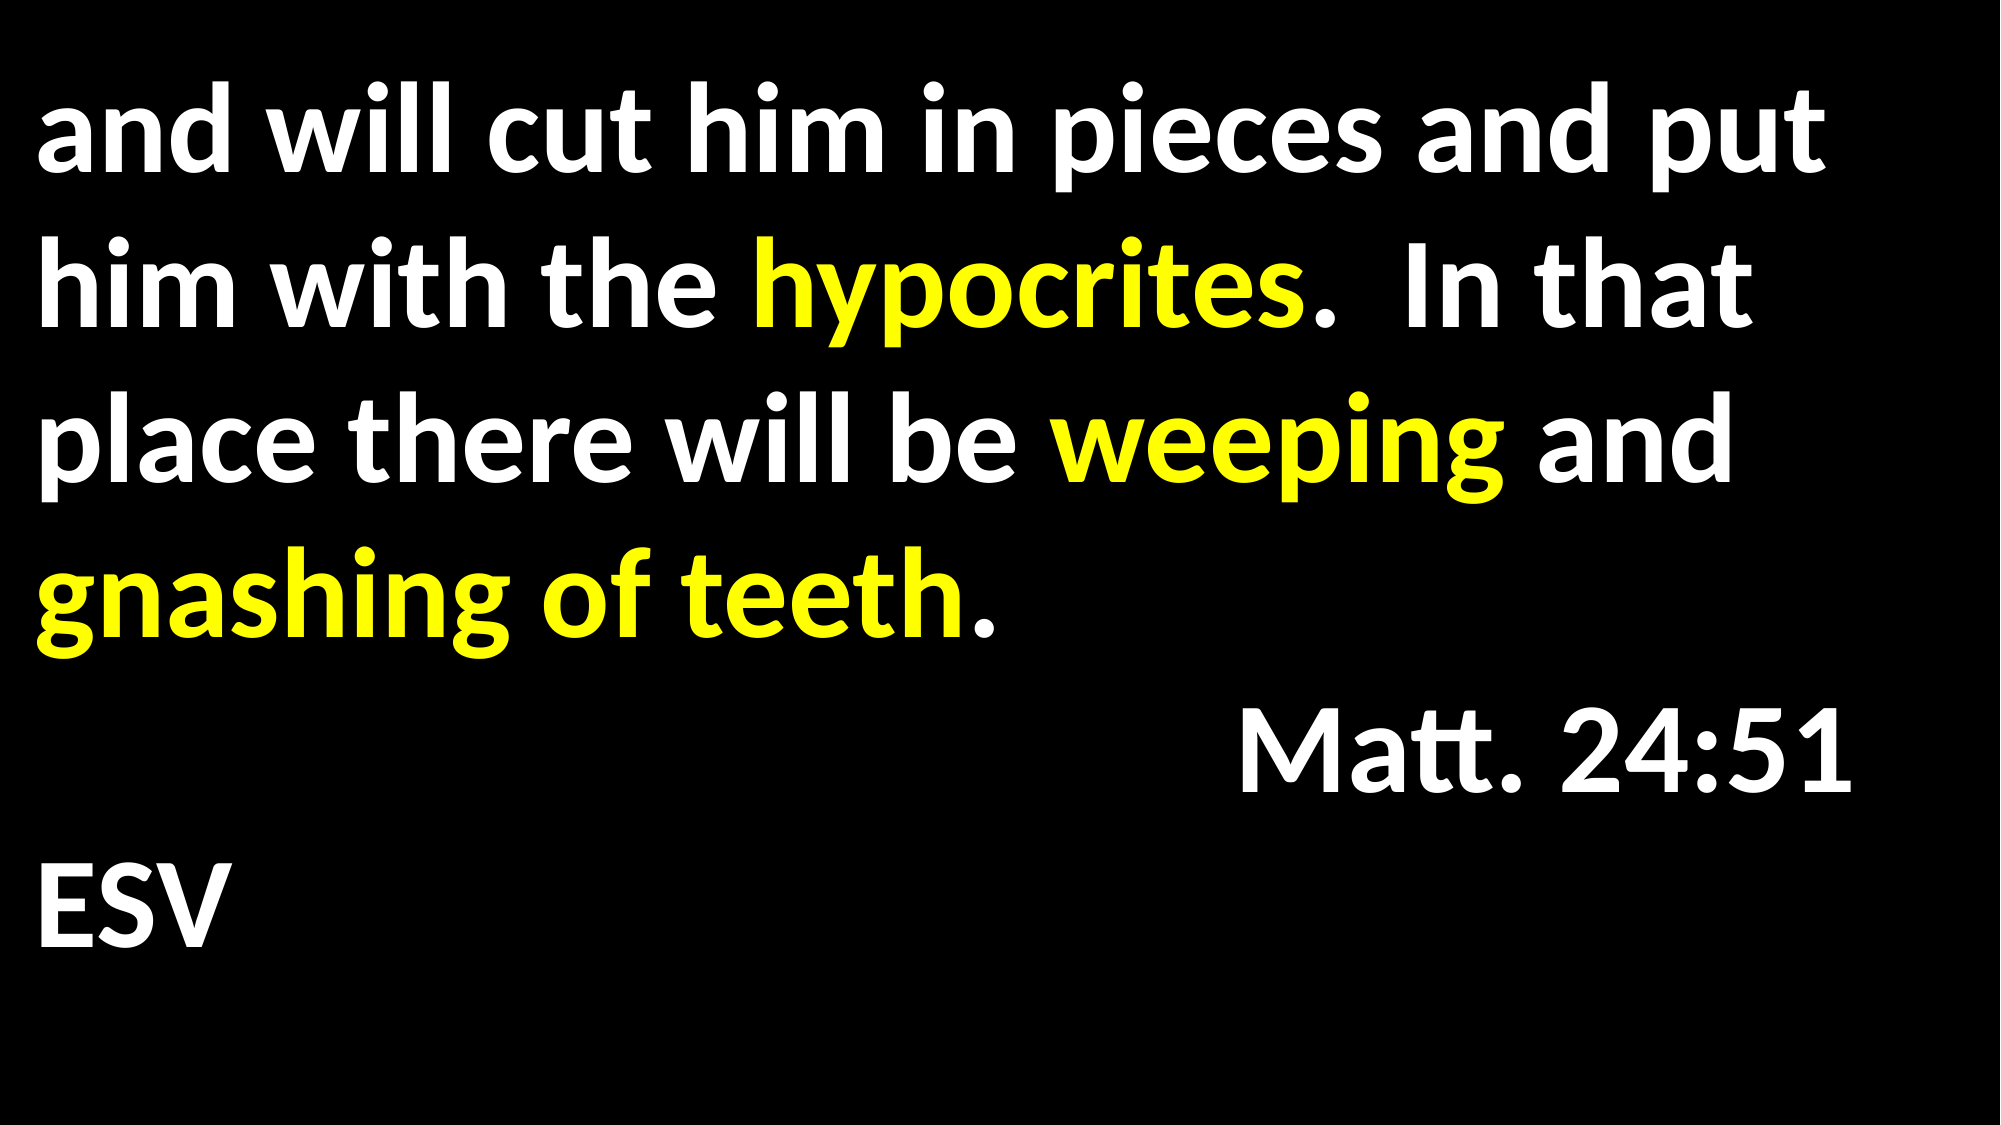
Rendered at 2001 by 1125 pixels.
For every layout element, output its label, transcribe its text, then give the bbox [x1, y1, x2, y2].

list and will cut him in pieces and put him with the hypocrites. In that place there will be weeping and gnashing of teeth. Matt. 24:51 ESV [0, 0, 2000, 1098]
